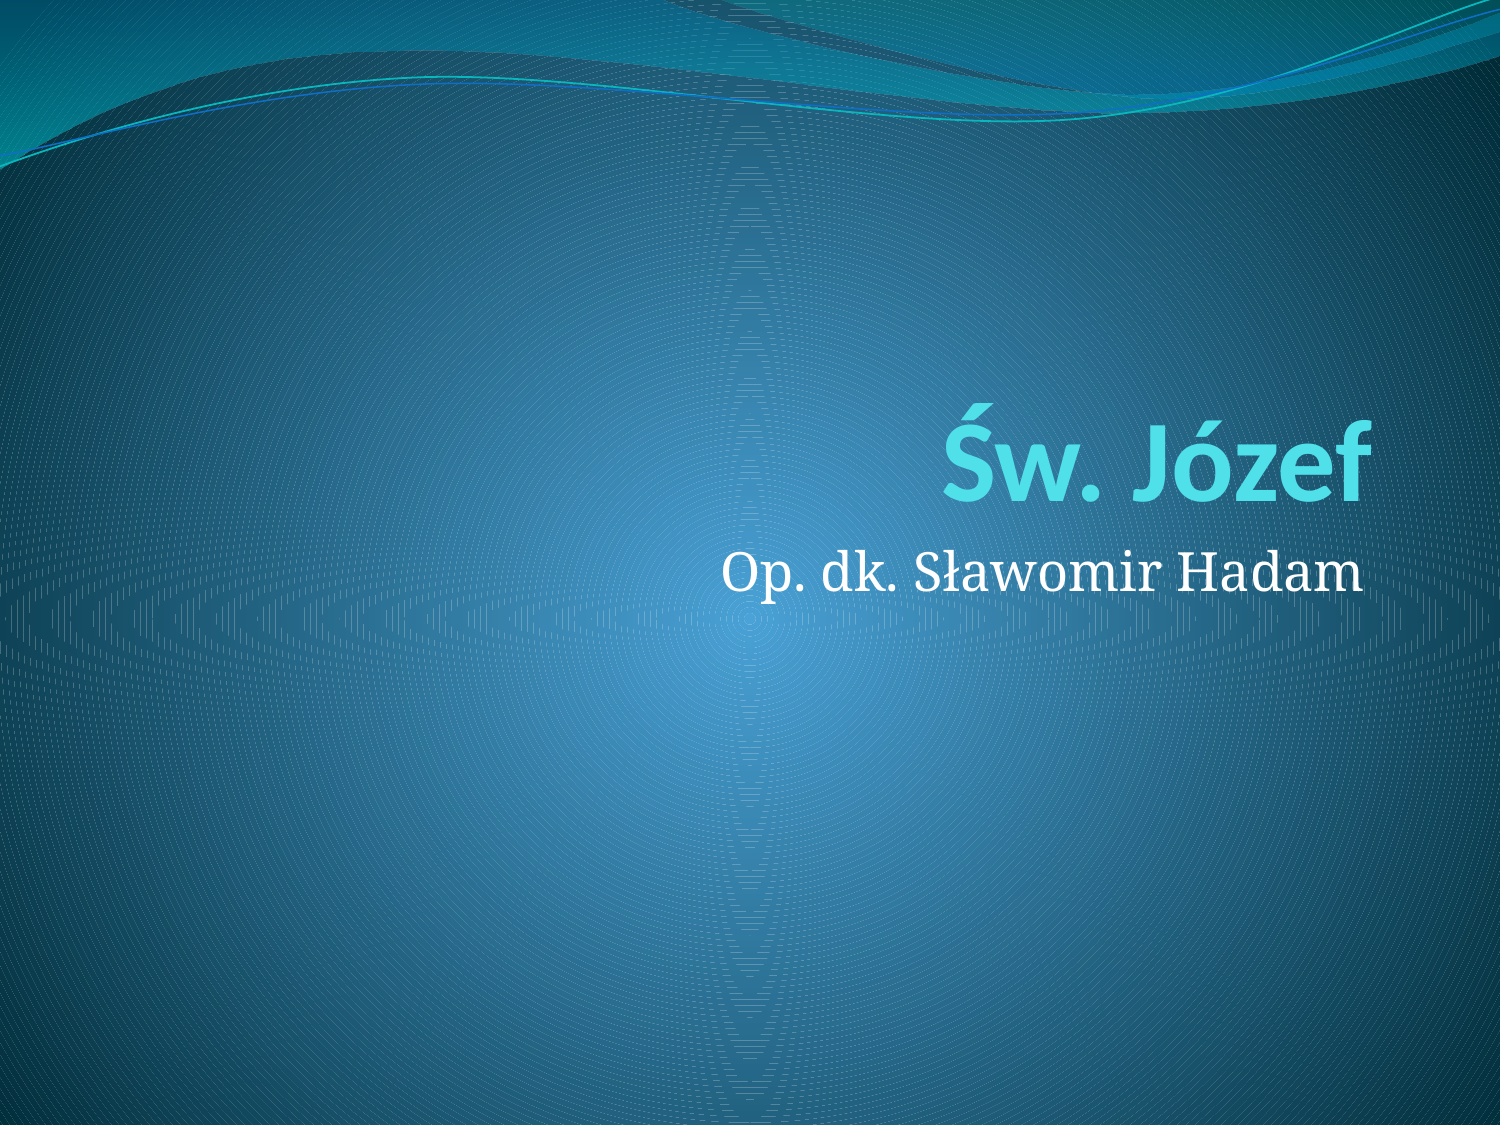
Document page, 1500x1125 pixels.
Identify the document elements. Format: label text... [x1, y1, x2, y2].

title Św. Józef [87, 224, 1376, 525]
subtitle Op. dk. Sławomir Hadam [87, 529, 1376, 818]
